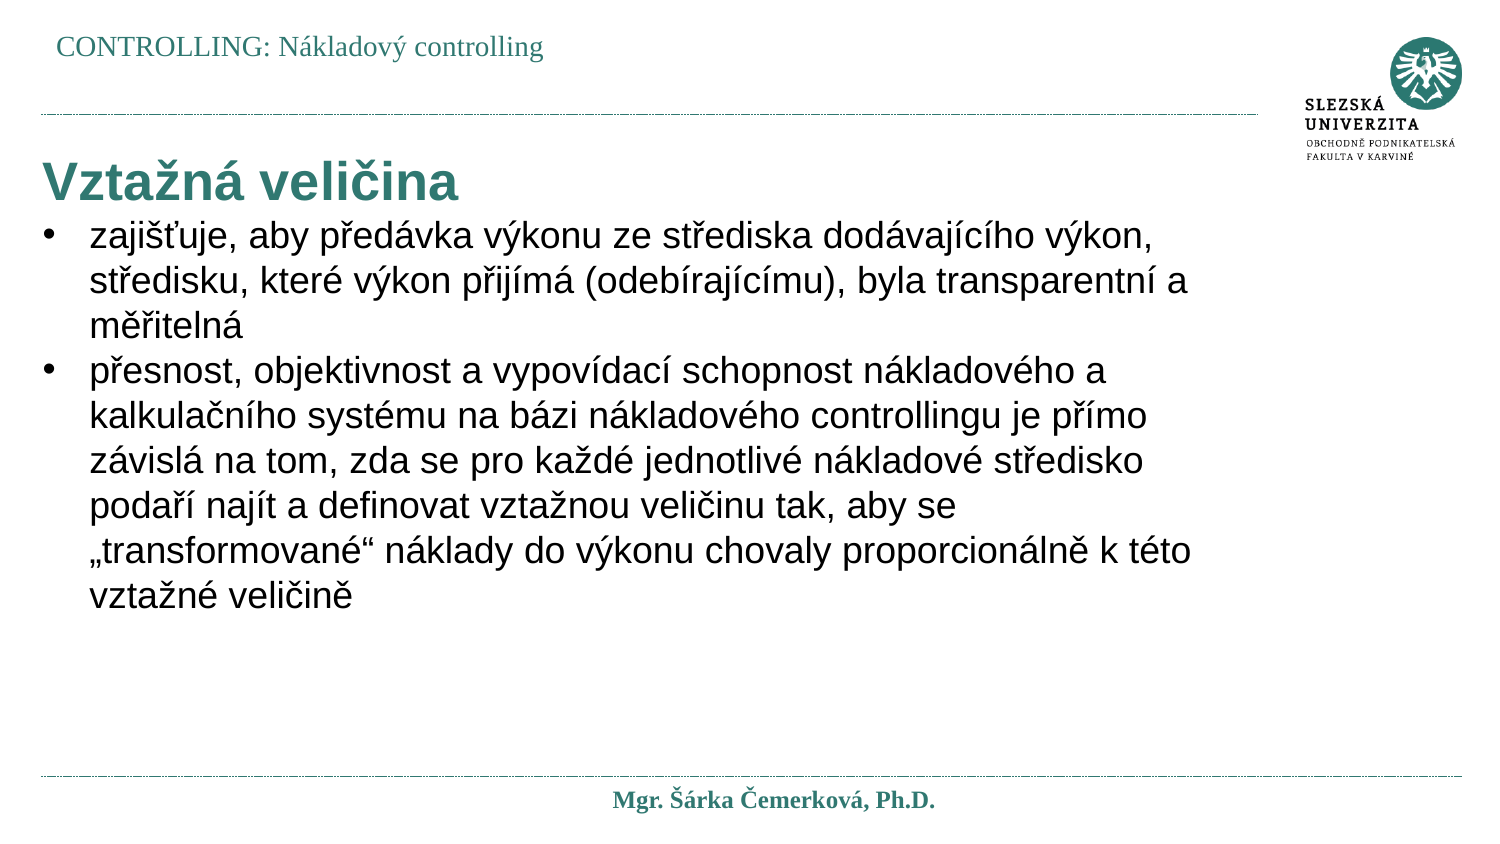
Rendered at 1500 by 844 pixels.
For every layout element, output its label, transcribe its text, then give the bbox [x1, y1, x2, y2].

text_box Vztažná veličina zajišťuje, aby předávka výkonu ze střediska dodávajícího výkon, středisku, které výkon přijímá (odebírajícímu), byla transparentní a měřitelná přesnost, objektivnost a vypovídací schopnost nákladového a kalkulačního systému na bázi nákladového controllingu je přímo závislá na tom, zda se pro každé jednotlivé nákladové středisko podaří najít a definovat vztažnou veličinu tak, aby se „transformované“ náklady do výkonu chovaly proporcionálně k této vztažné veličině [27, 138, 1259, 669]
picture [1305, 37, 1462, 160]
text_box Mgr. Šárka Čemerková, Ph.D. [218, 776, 1330, 827]
text_box CONTROLLING: Nákladový controlling [41, 20, 1270, 104]
